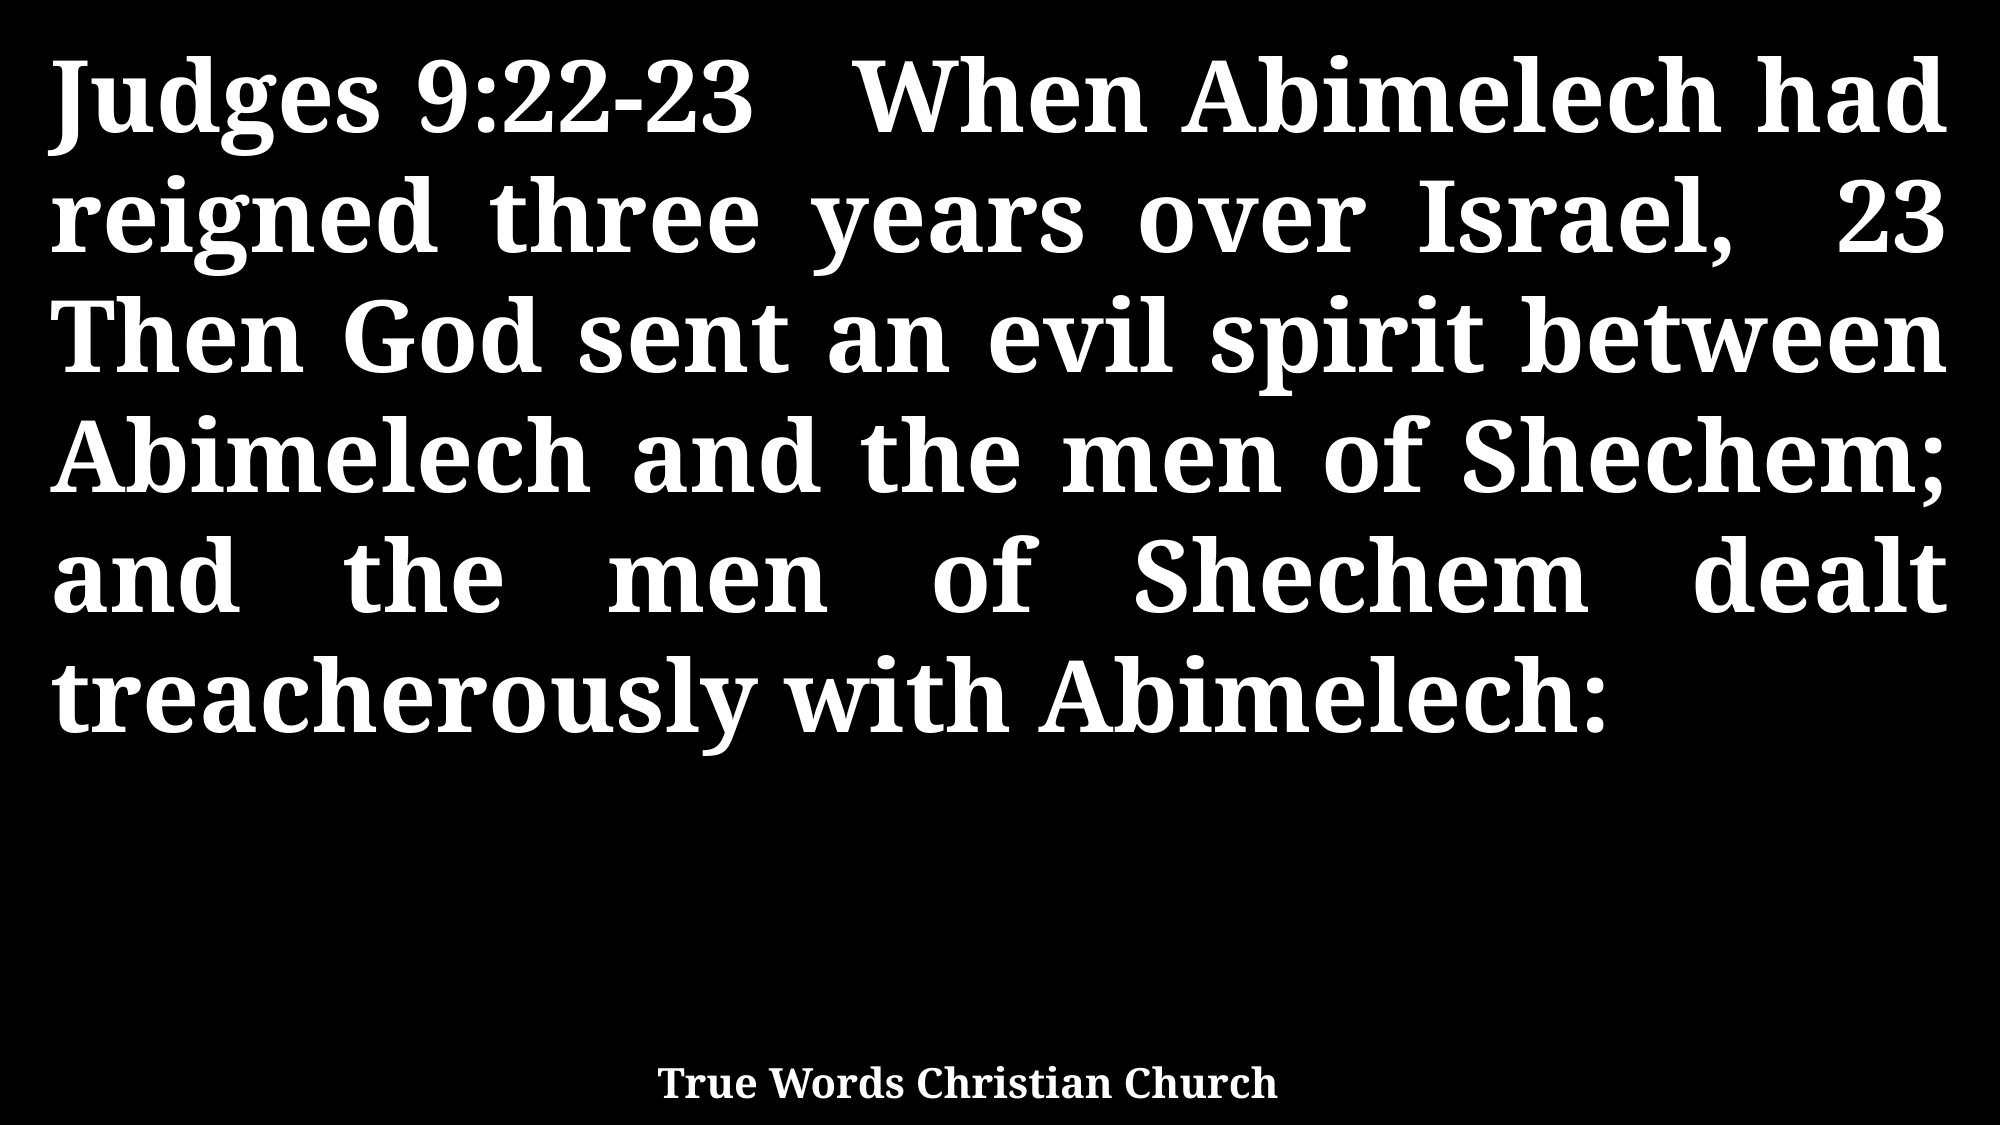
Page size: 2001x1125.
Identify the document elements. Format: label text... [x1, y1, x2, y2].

text_box Judges 9:22-23 When Abimelech had reigned three years over Israel, 23 Then God sent an evil spirit between Abimelech and the men of Shechem; and the men of Shechem dealt treacherously with Abimelech: [35, 25, 1965, 760]
text_box True Words Christian Church [642, 1049, 1294, 1114]
